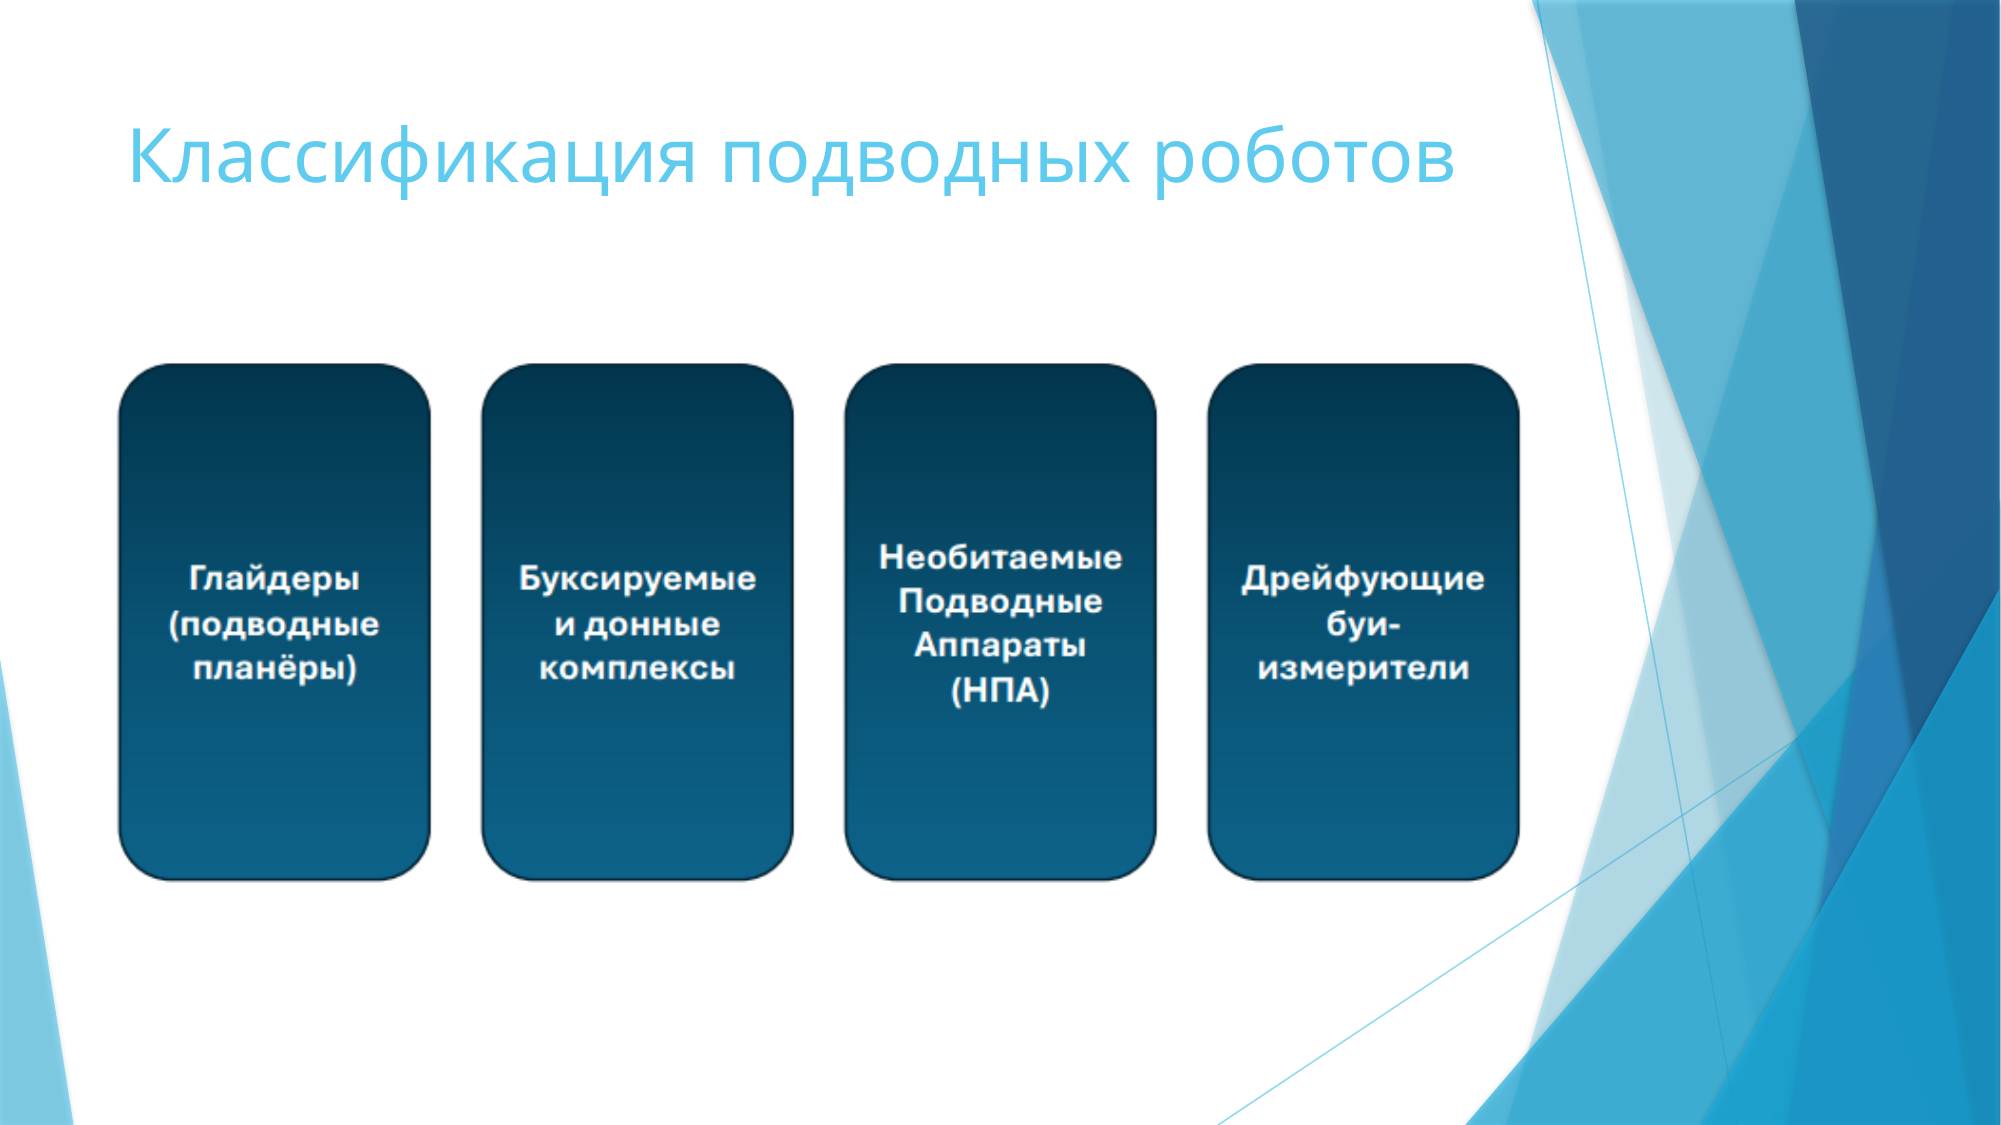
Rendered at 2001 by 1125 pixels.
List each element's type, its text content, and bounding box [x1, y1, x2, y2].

title Классификация подводных роботов [111, 99, 1522, 315]
picture [110, 316, 1530, 909]
